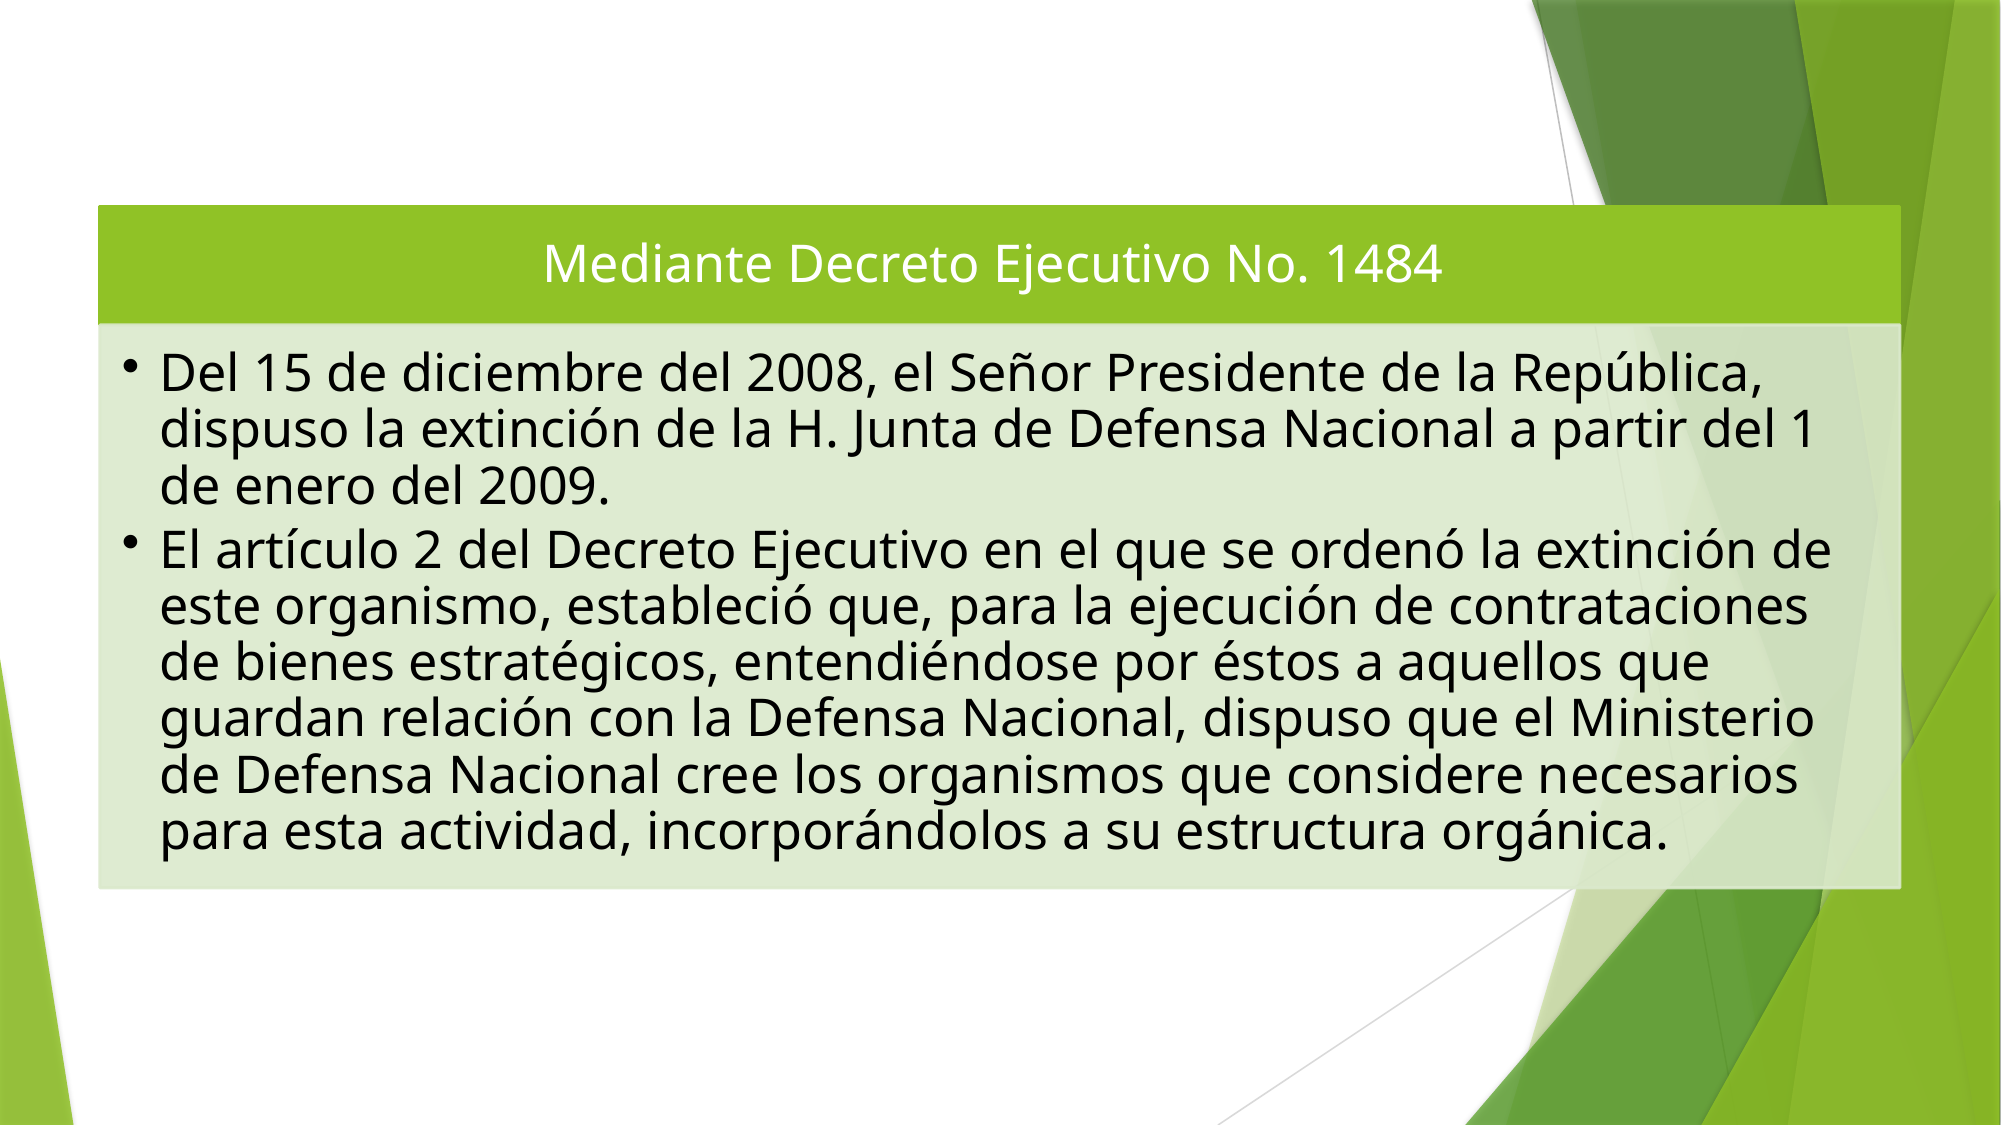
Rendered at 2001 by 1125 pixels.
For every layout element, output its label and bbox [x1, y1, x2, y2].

list [99, 175, 1901, 920]
